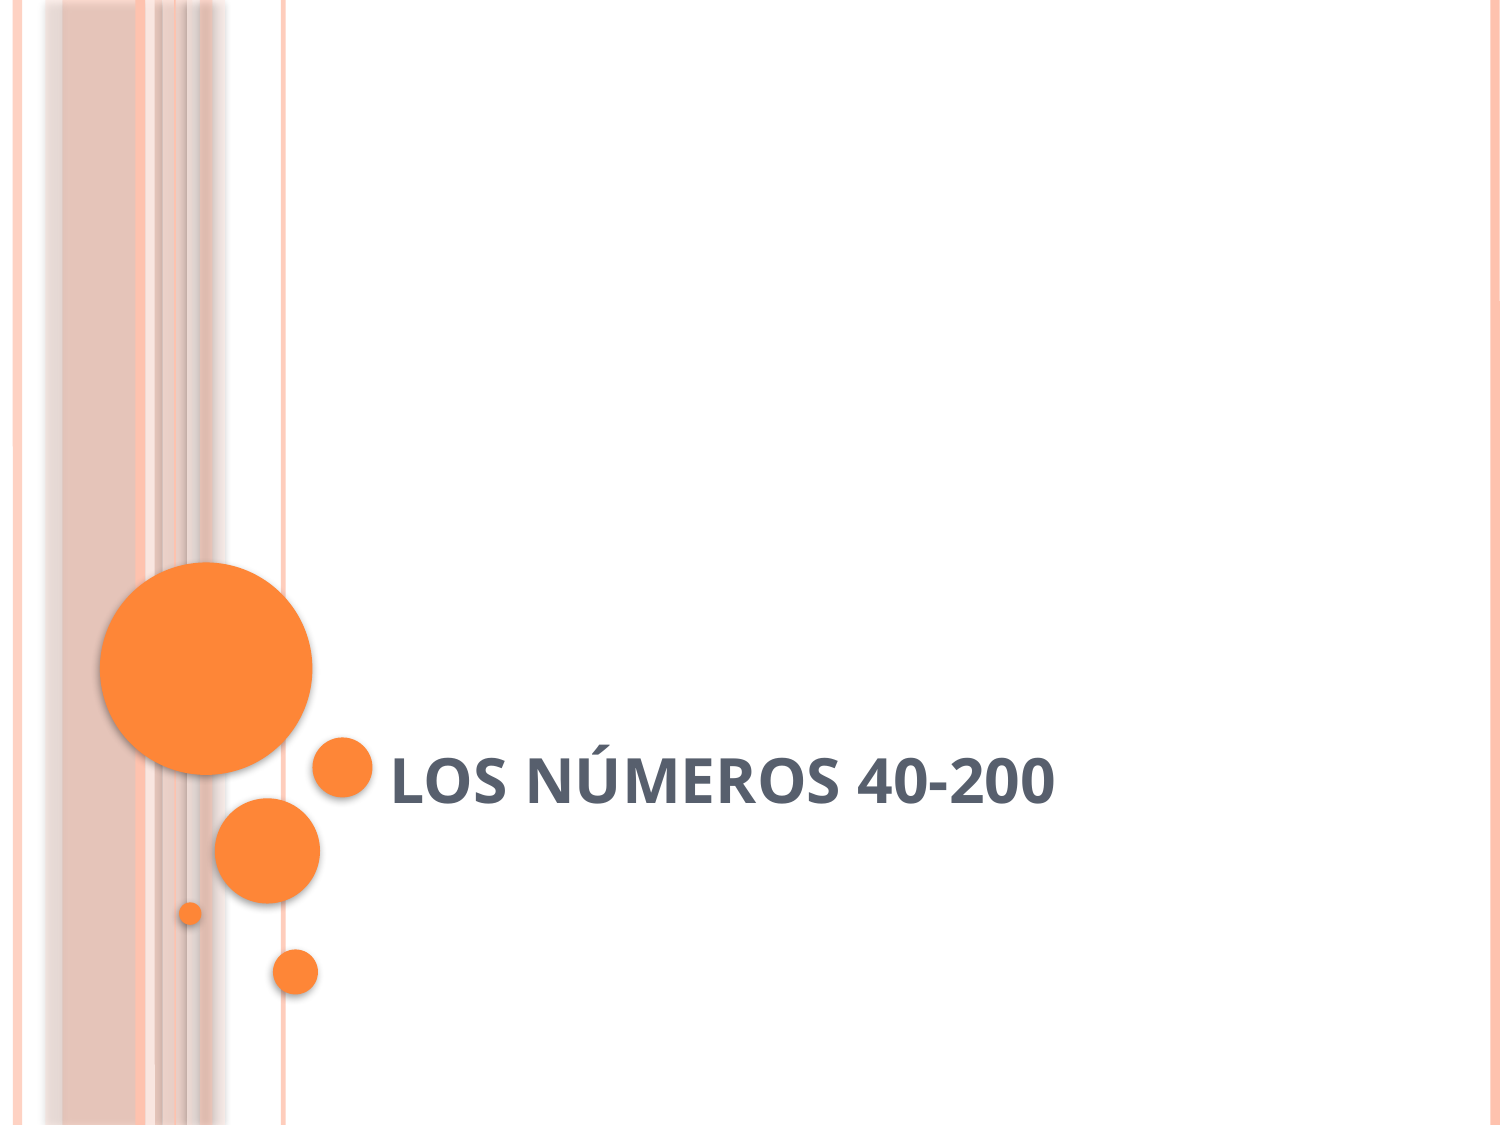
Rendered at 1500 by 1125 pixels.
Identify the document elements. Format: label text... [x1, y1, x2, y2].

title Los números 40-200 [375, 512, 1388, 824]
